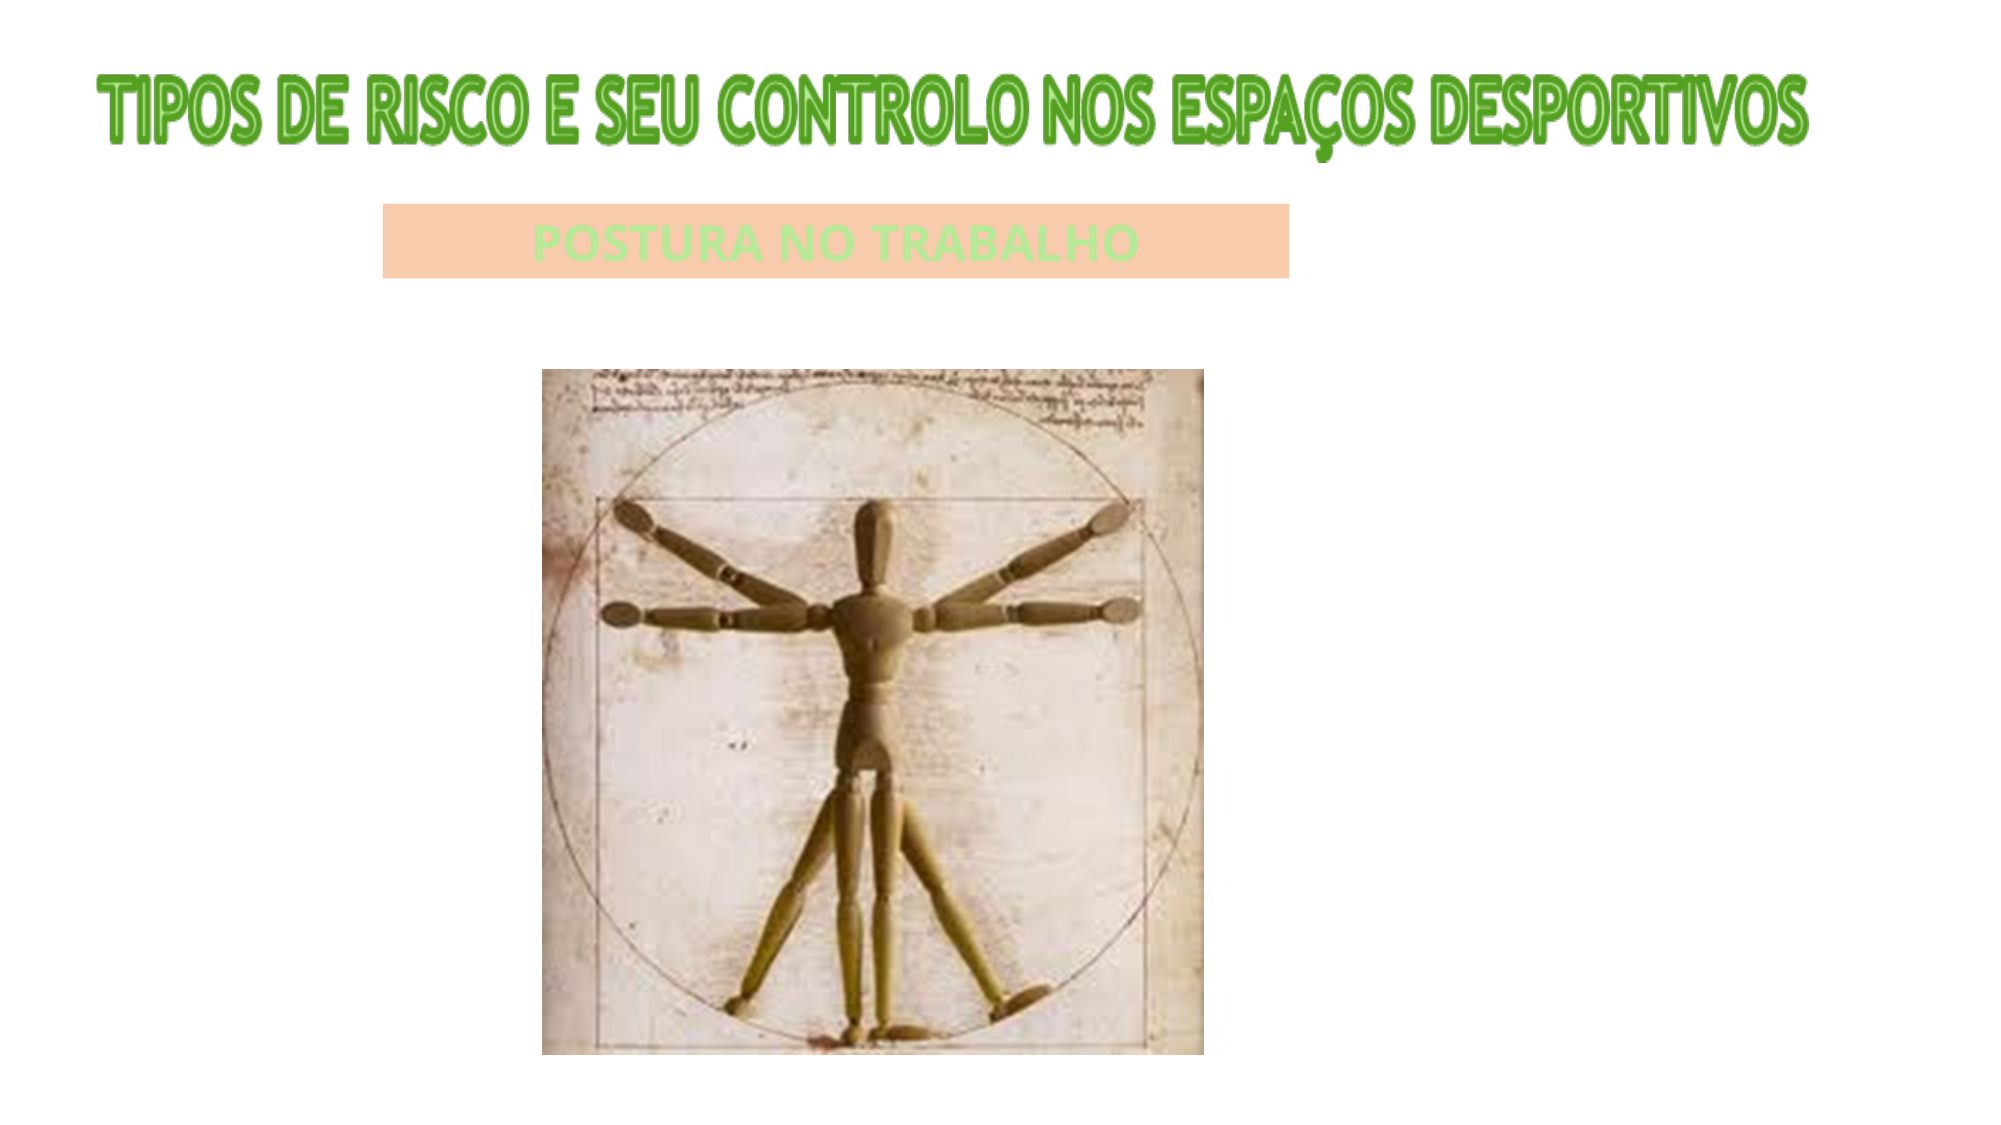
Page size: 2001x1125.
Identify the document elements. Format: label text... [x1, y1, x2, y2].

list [542, 369, 1204, 1055]
text_box POSTURA NO TRABALHO [382, 203, 1290, 279]
picture [96, 73, 1809, 163]
